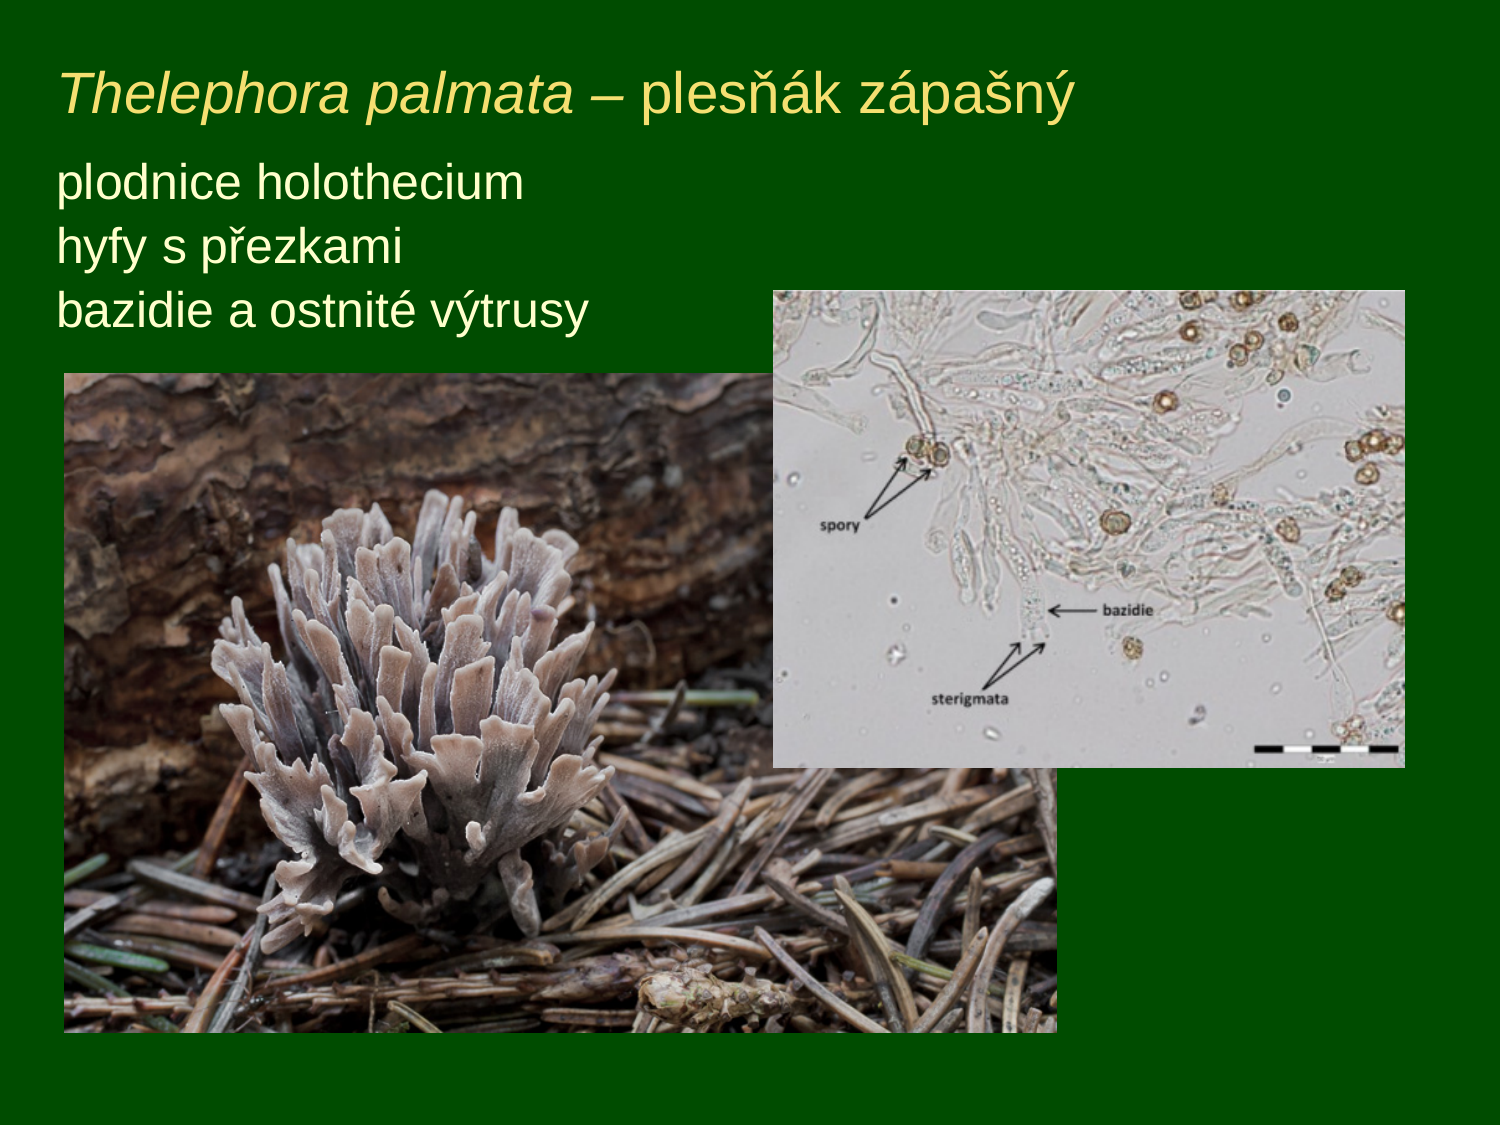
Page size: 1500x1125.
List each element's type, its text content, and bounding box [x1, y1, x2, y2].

picture [64, 290, 1406, 1033]
list plodnice holothecium hyfy s přezkami bazidie a ostnité výtrusy [41, 148, 1165, 433]
title Thelephora palmata – plesňák zápašný [41, 31, 1359, 149]
